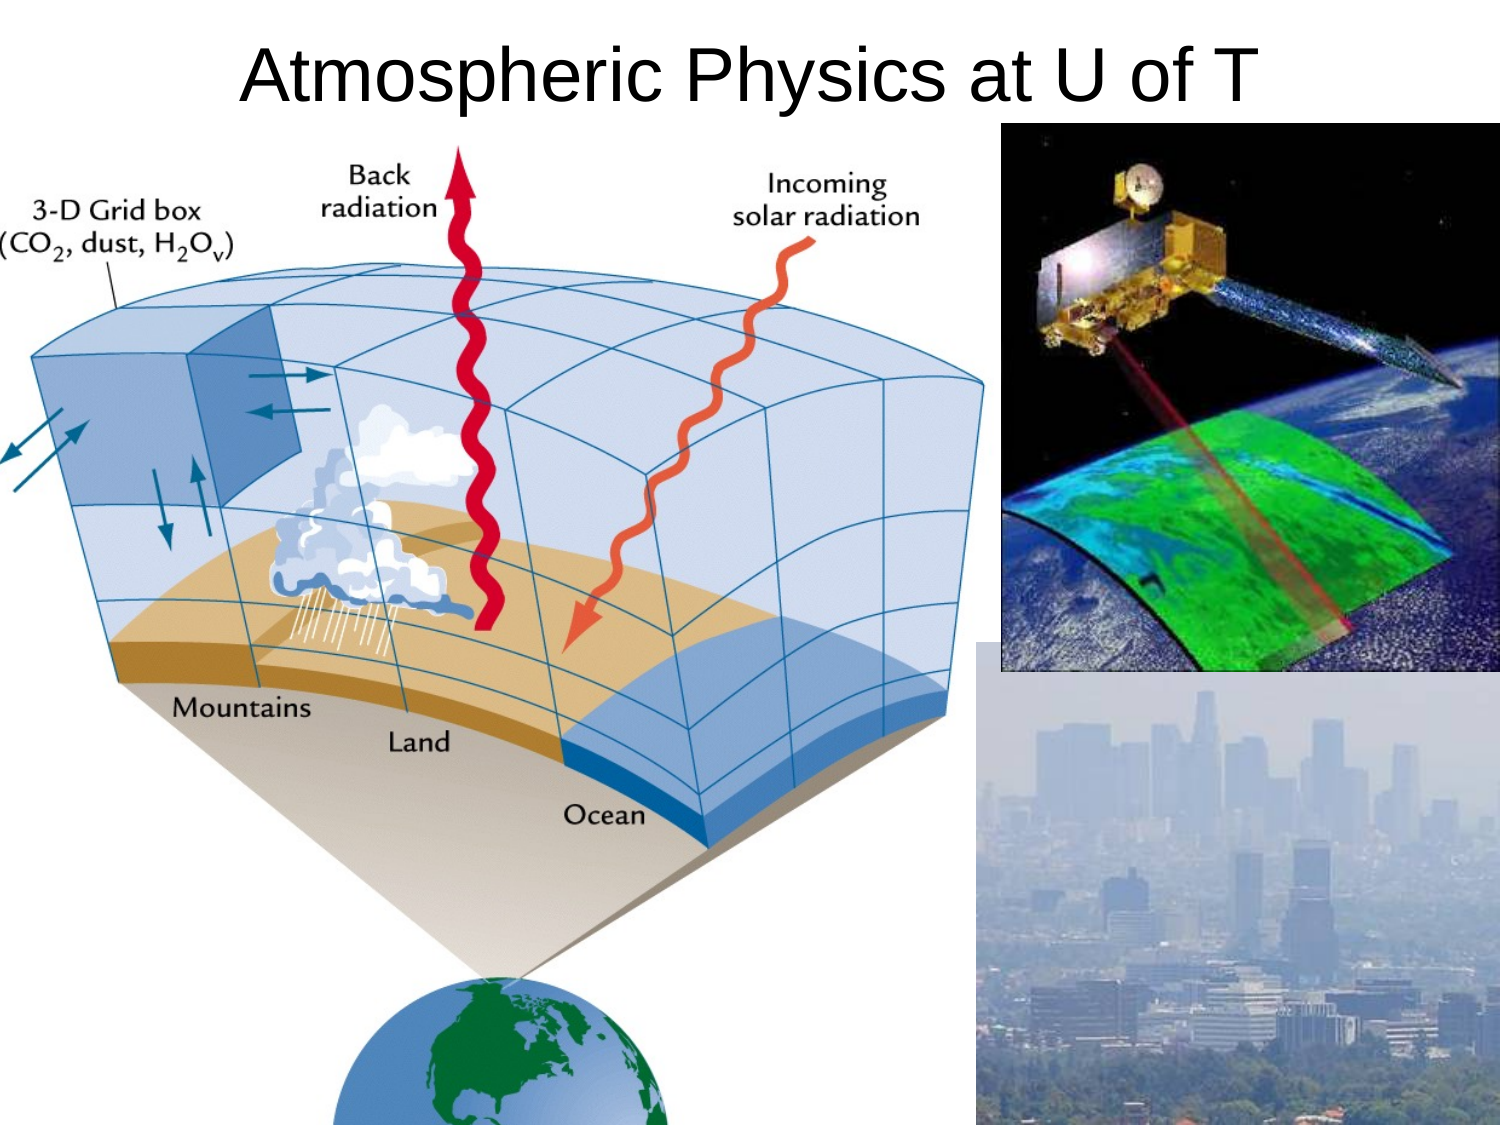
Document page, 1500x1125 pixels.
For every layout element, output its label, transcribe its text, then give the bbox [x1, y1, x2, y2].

picture [0, 122, 1500, 1125]
title Atmospheric Physics at U of T [74, 24, 1426, 118]
